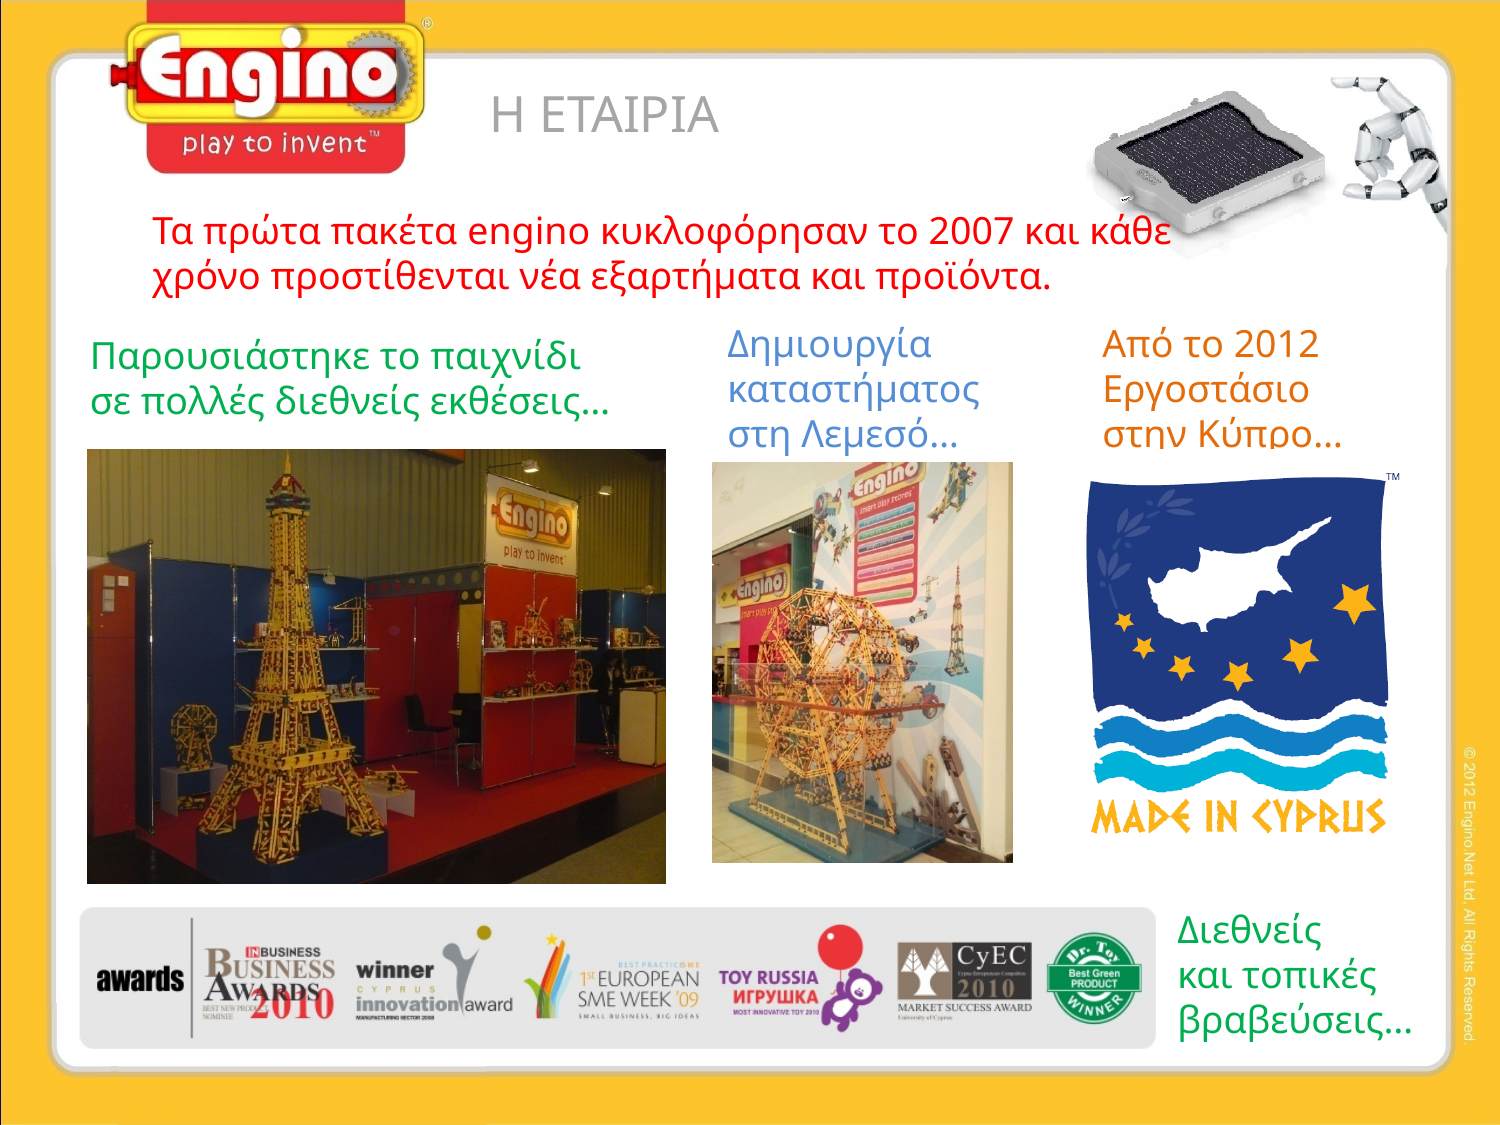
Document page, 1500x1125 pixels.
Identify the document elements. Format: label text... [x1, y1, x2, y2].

text_box Δημιουργία καταστήματος στη Λεμεσό… [712, 312, 1087, 463]
text_box Διεθνείς και τοπικές βραβεύσεις… [1162, 898, 1500, 1049]
text_box Η ΕΤΑΙΡΙΑ [474, 74, 1213, 195]
text_box Παρουσιάστηκε το παιχνίδι σε πολλές διεθνείς εκθέσεις… [75, 324, 712, 430]
picture [0, 0, 1500, 1125]
text_box Τα πρώτα πακέτα engino κυκλοφόρησαν το 2007 και κάθε χρόνο προστίθενται νέα εξαρτήματα και προϊόντα. [137, 199, 1300, 305]
text_box Από το 2012 Εργοστάσιο στην Κύπρο… [1087, 312, 1500, 463]
